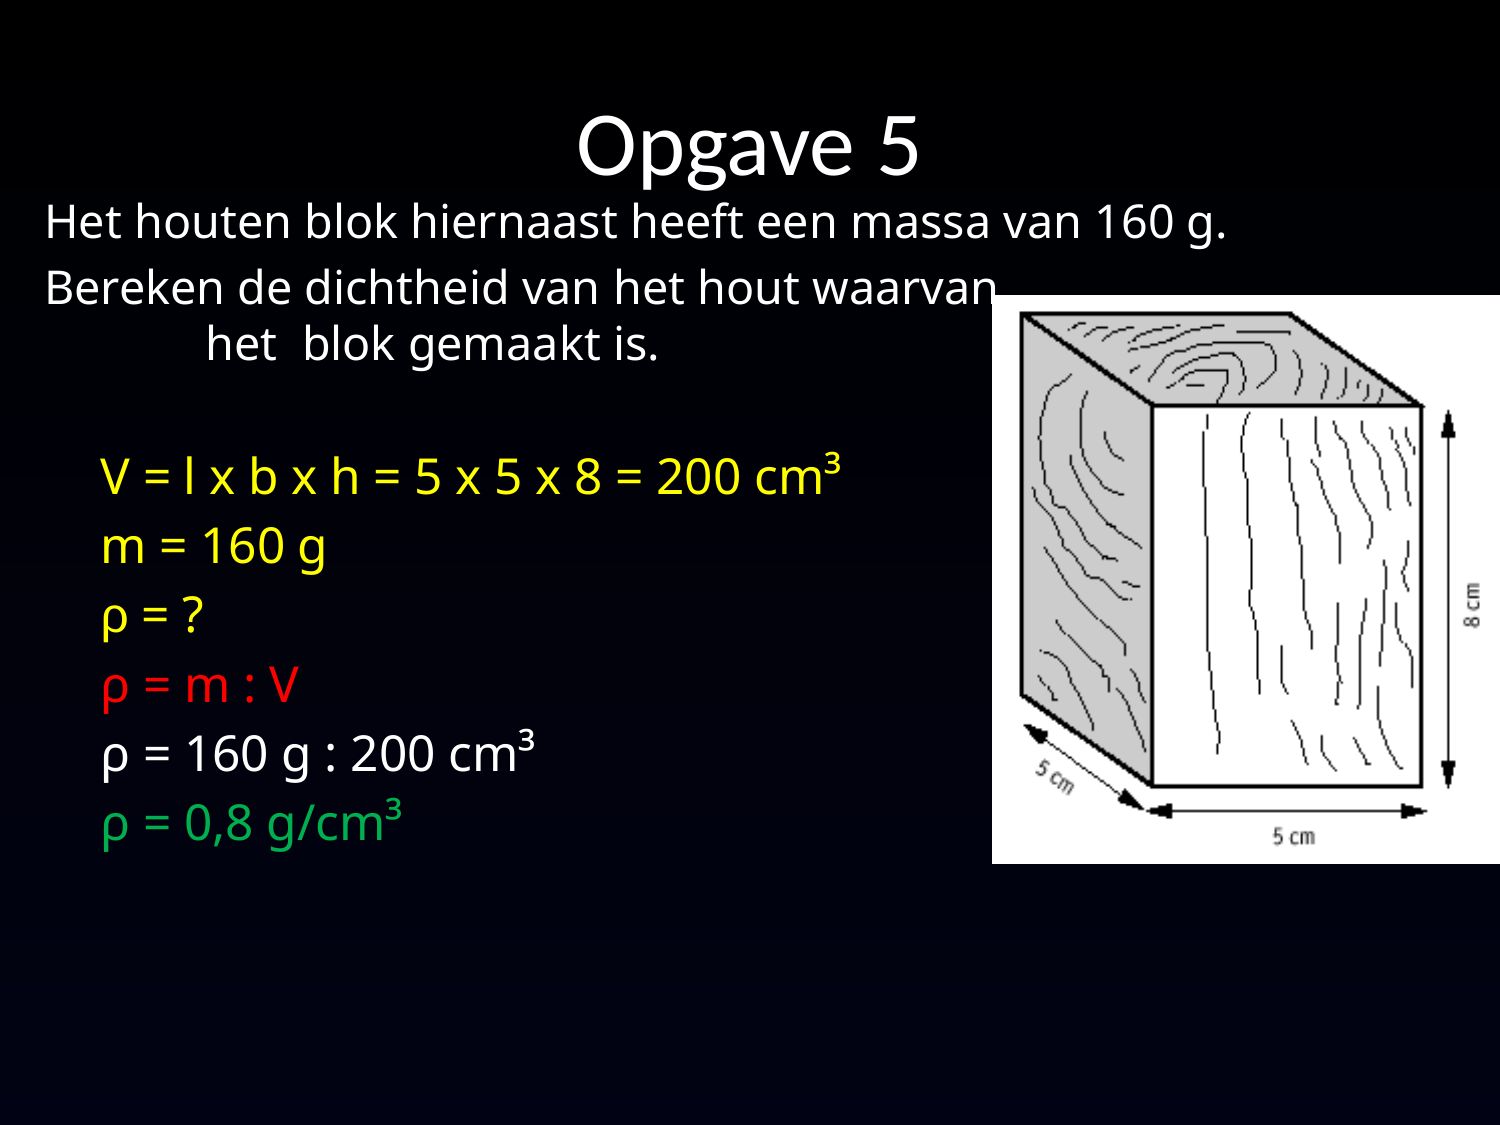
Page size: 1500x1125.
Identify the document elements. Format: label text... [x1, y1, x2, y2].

title Opgave 5 [75, 45, 1425, 233]
picture [992, 295, 1500, 864]
list Het houten blok hiernaast heeft een massa van 160 g. Bereken de dichtheid van het hout waarvan het blok gemaakt is. V = l x b x h = 5 x 5 x 8 = 200 cm³ m = 160 g ρ = ? ρ = m : V ρ = 160 g : 200 cm³ ρ = 0,8 g/cm³ [29, 184, 1380, 927]
